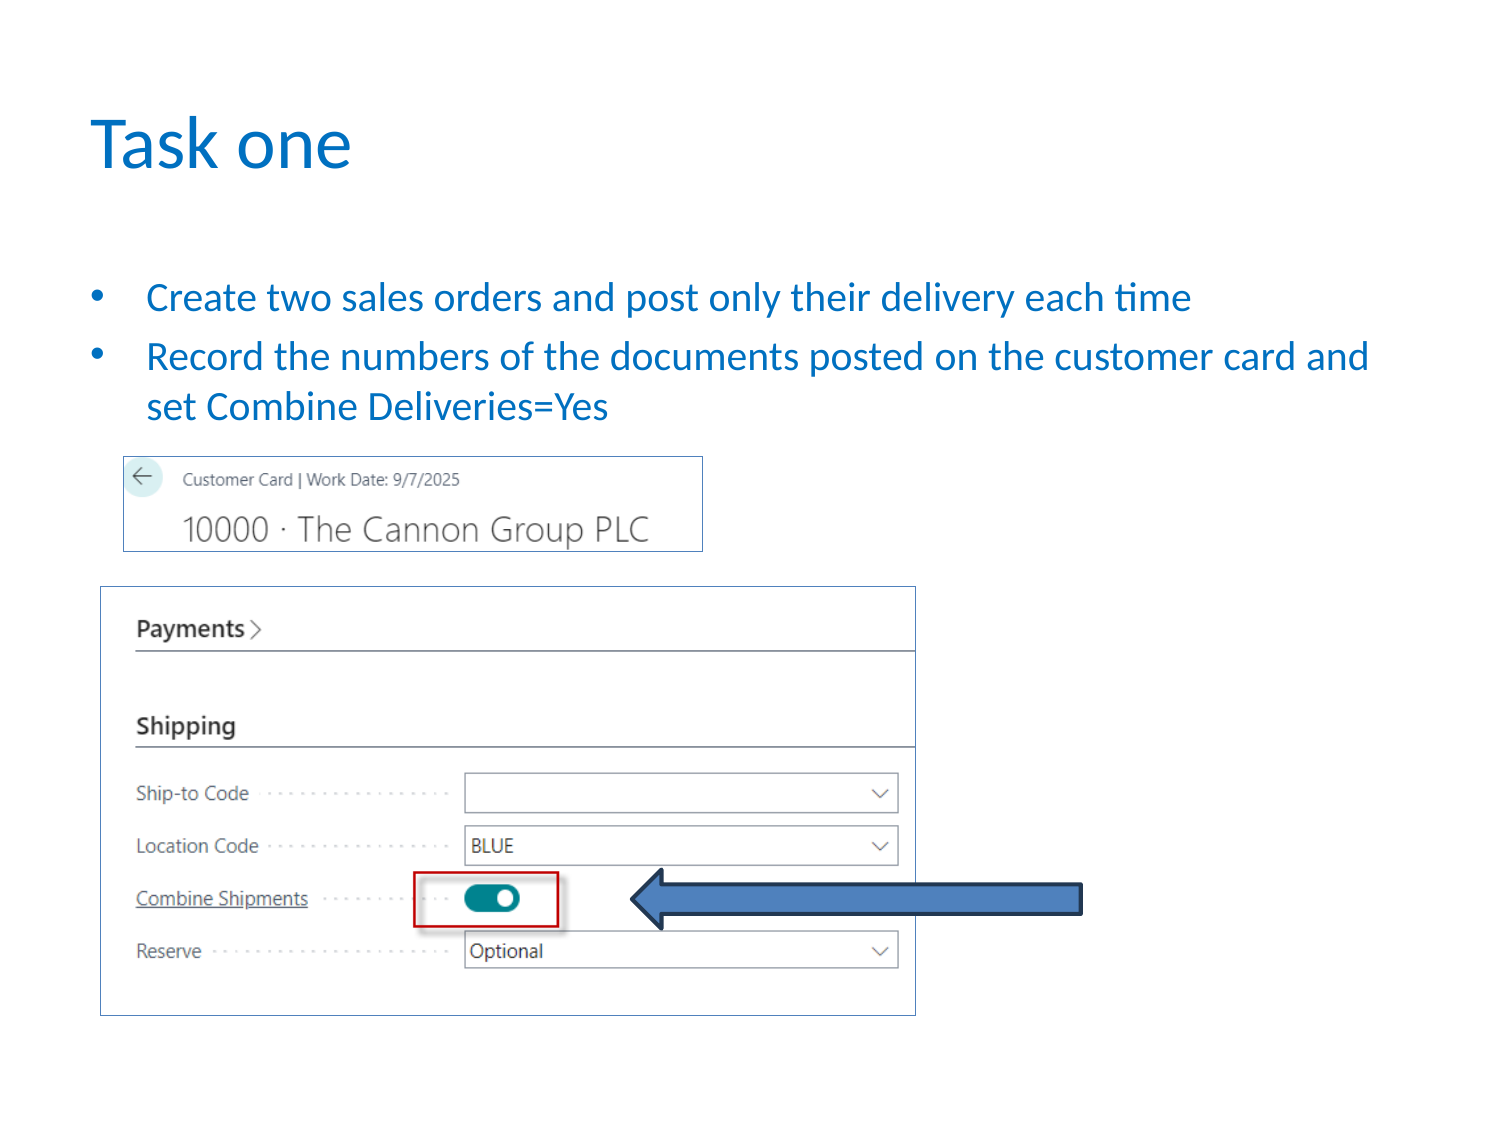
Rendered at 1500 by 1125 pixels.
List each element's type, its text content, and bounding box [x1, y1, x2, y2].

text_box [920, 882, 1083, 916]
picture [123, 455, 703, 552]
title Task one [75, 45, 1425, 233]
picture [100, 585, 916, 1017]
list Create two sales orders and post only their delivery each time Record the numbers of the documents posted on the customer card and set Combine Deliveries=Yes [75, 262, 1425, 1005]
